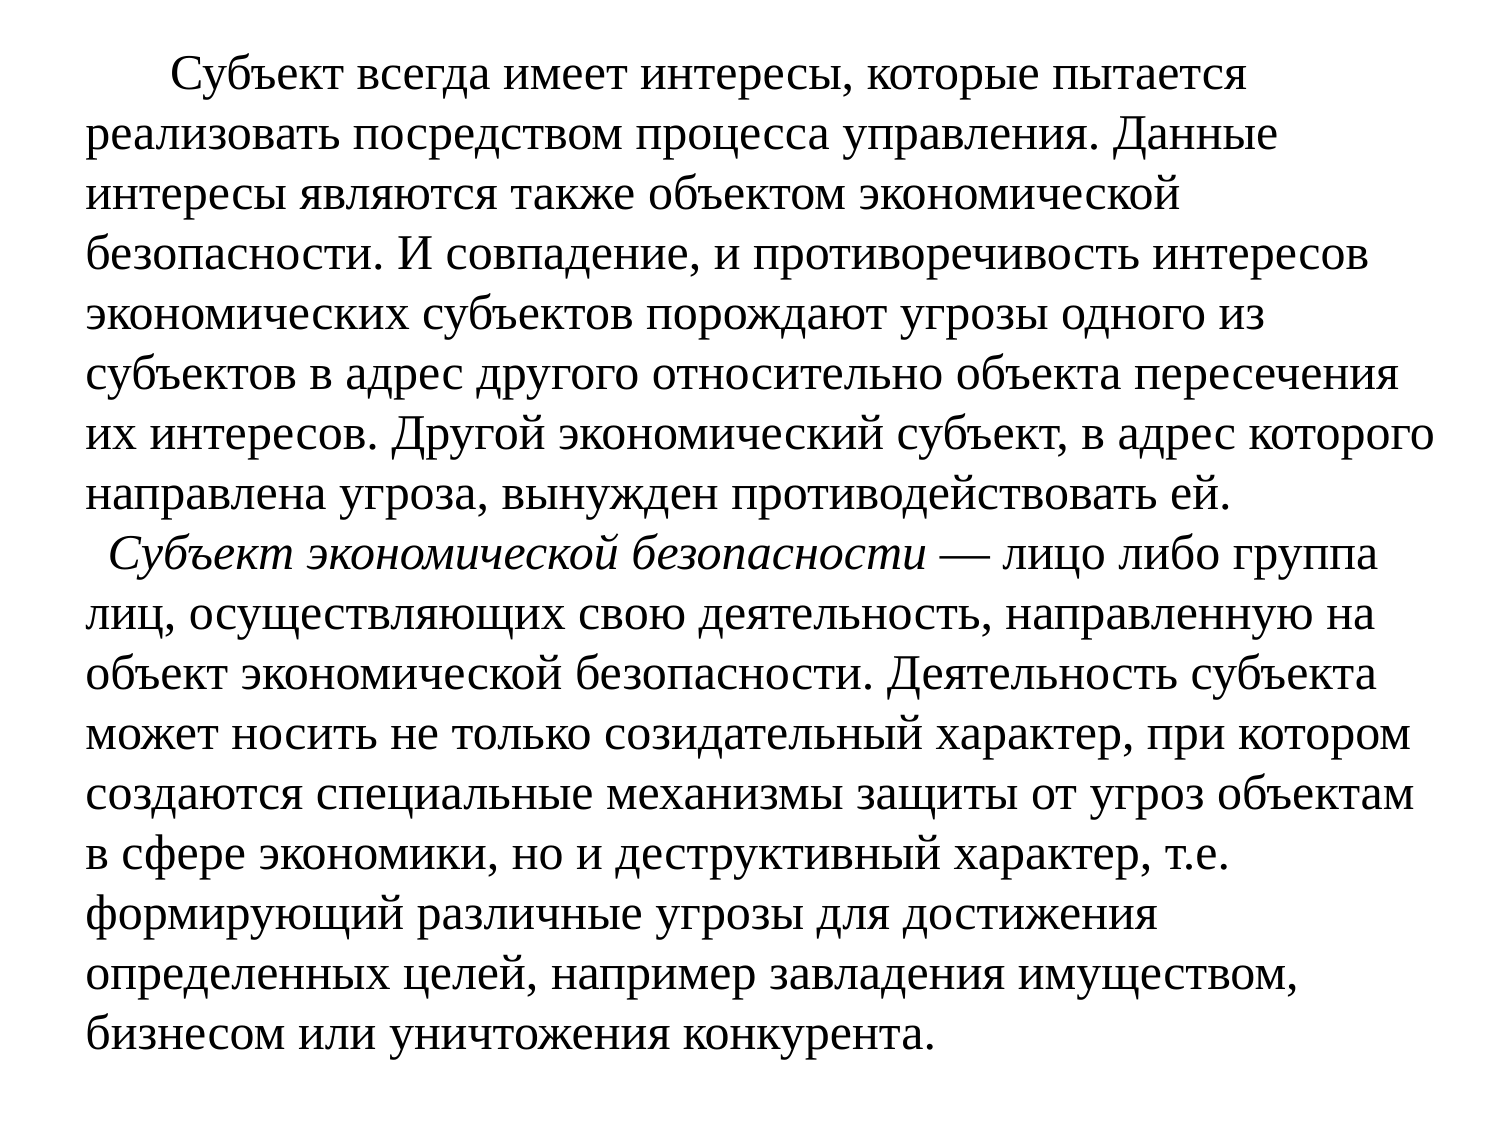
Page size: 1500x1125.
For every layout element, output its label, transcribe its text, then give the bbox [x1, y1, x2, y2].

text_box Субъект всегда имеет интересы, которые пытается реализовать посредством процесса управления. Данные интересы являются также объектом экономической безопасности. И совпадение, и противоречивость интересов экономических субъектов порождают угрозы одного из субъектов в адрес другого относительно объекта пересечения их интересов. Другой экономический субъект, в адрес которого направлена угроза, вынужден противодействовать ей. Субъект экономической безопасности — лицо либо группа лиц, осуществляющих свою деятельность, направленную на объект экономической безопасности. Деятельность субъекта может носить не только созидательный характер, при котором создаются специальные механизмы защиты от угроз объектам в сфере экономики, но и деструктивный характер, т.е. формирующий различные угрозы для достижения определенных целей, например завладения имуществом, бизнесом или уничтожения конкурента. [70, 31, 1454, 1067]
